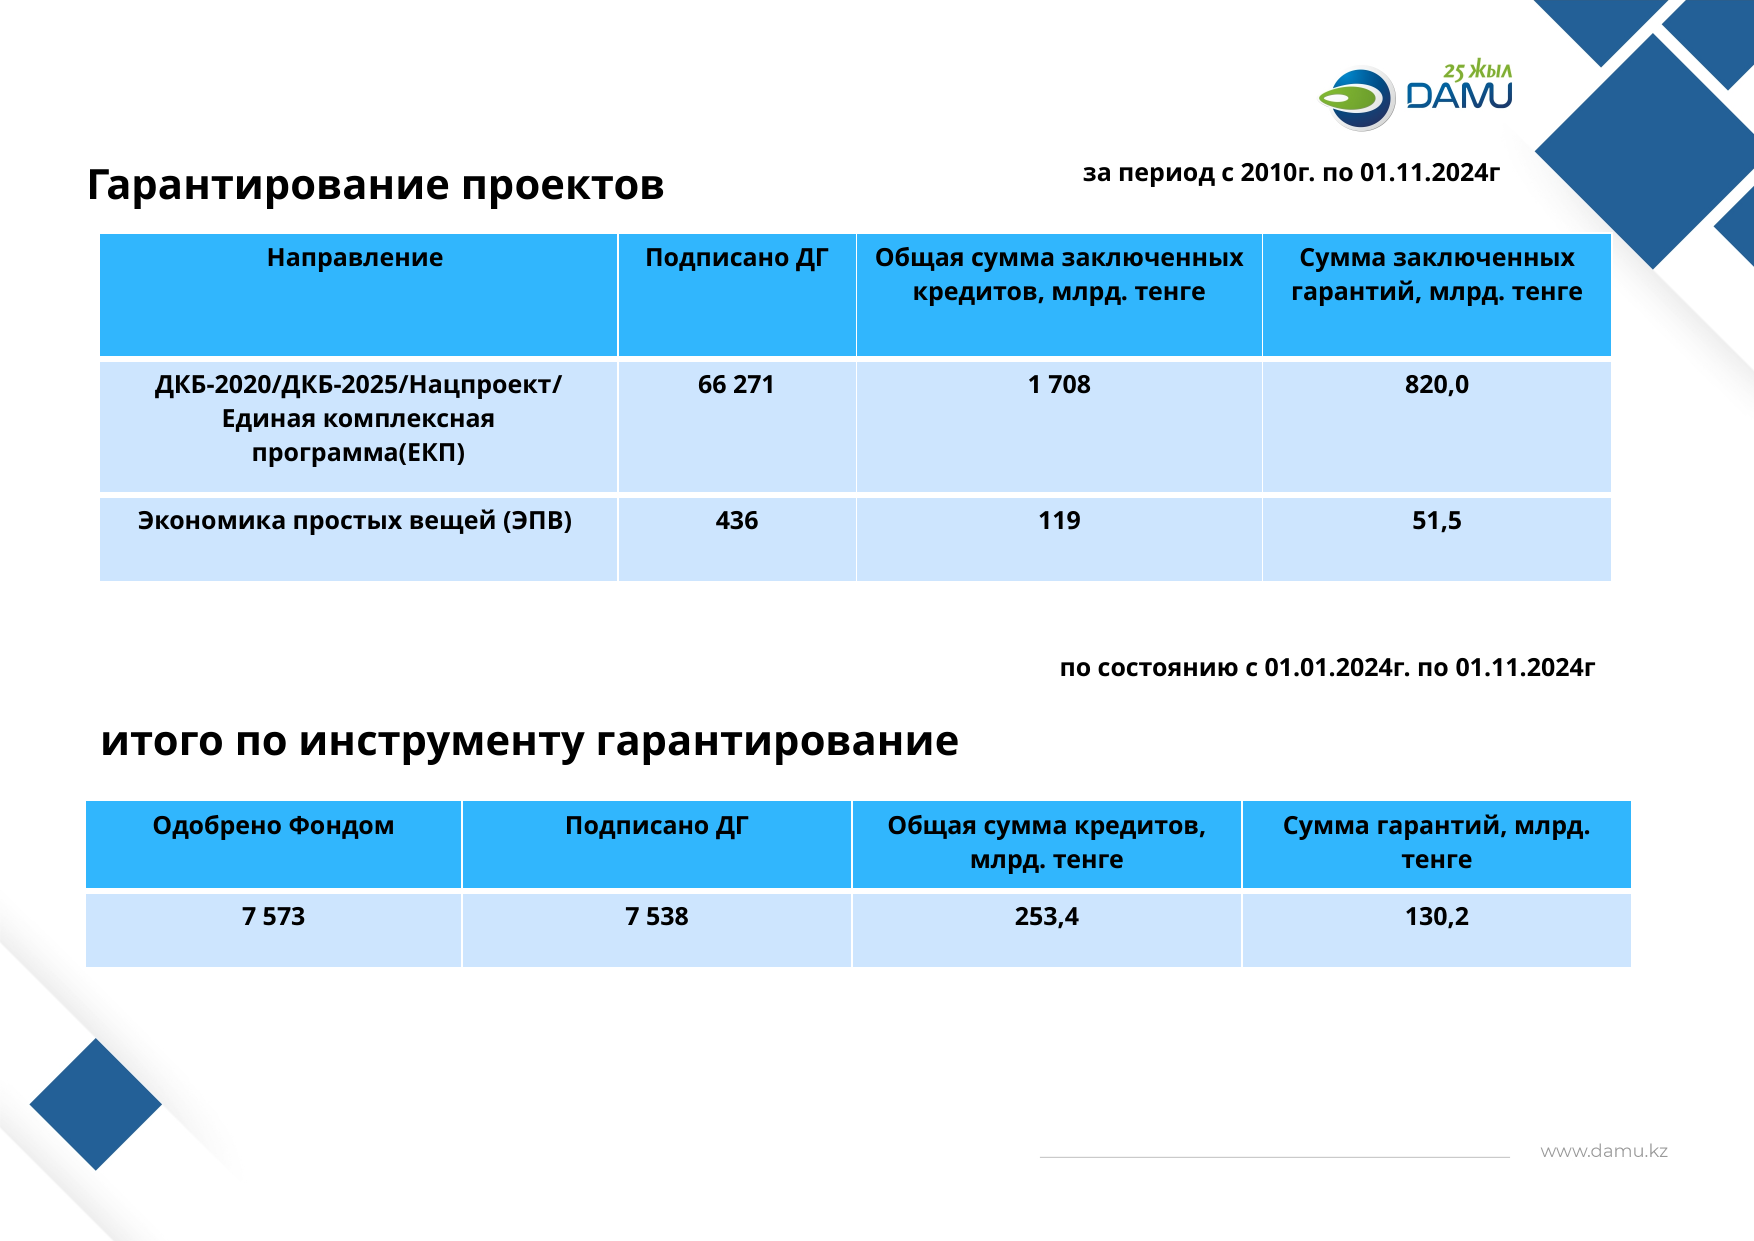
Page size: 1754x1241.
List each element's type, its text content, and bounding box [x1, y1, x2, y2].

table_header Одобрено Фондом [86, 801, 461, 888]
table_header Подписано ДГ [619, 234, 856, 356]
table_header Направление [100, 234, 617, 356]
picture [0, 0, 1754, 1241]
table_cell 436 [619, 498, 856, 581]
table_cell 1 708 [857, 362, 1262, 492]
text_box Гарантирование проектов [71, 150, 1158, 216]
table_cell ДКБ-2020/ДКБ-2025/Нацпроект/ Единая комплексная программа(ЕКП) [100, 362, 617, 492]
table_cell Экономика простых вещей (ЭПВ) [100, 498, 617, 581]
table_cell 820,0 [1263, 362, 1611, 492]
text_box за период с 2010г. по 01.11.2024г [1068, 148, 1613, 194]
text_box по состоянию с 01.01.2024г. по 01.11.2024г [1044, 644, 1636, 690]
table_cell 7 573 [86, 894, 461, 967]
table_cell 66 271 [619, 362, 856, 492]
table_cell 119 [857, 498, 1262, 581]
table_cell 130,2 [1243, 894, 1631, 967]
table_header Общая сумма кредитов, млрд. тенге [853, 801, 1241, 888]
table_cell 7 538 [463, 894, 851, 967]
table_cell 253,4 [853, 894, 1241, 967]
table_header Сумма гарантий, млрд. тенге [1243, 801, 1631, 888]
table_header Сумма заключенных гарантий, млрд. тенге [1263, 234, 1611, 356]
table_header Общая сумма заключенных кредитов, млрд. тенге [857, 234, 1262, 356]
table_cell 51,5 [1263, 498, 1611, 581]
text_box итого по инструменту гарантирование [85, 706, 1139, 772]
table_header Подписано ДГ [463, 801, 851, 888]
